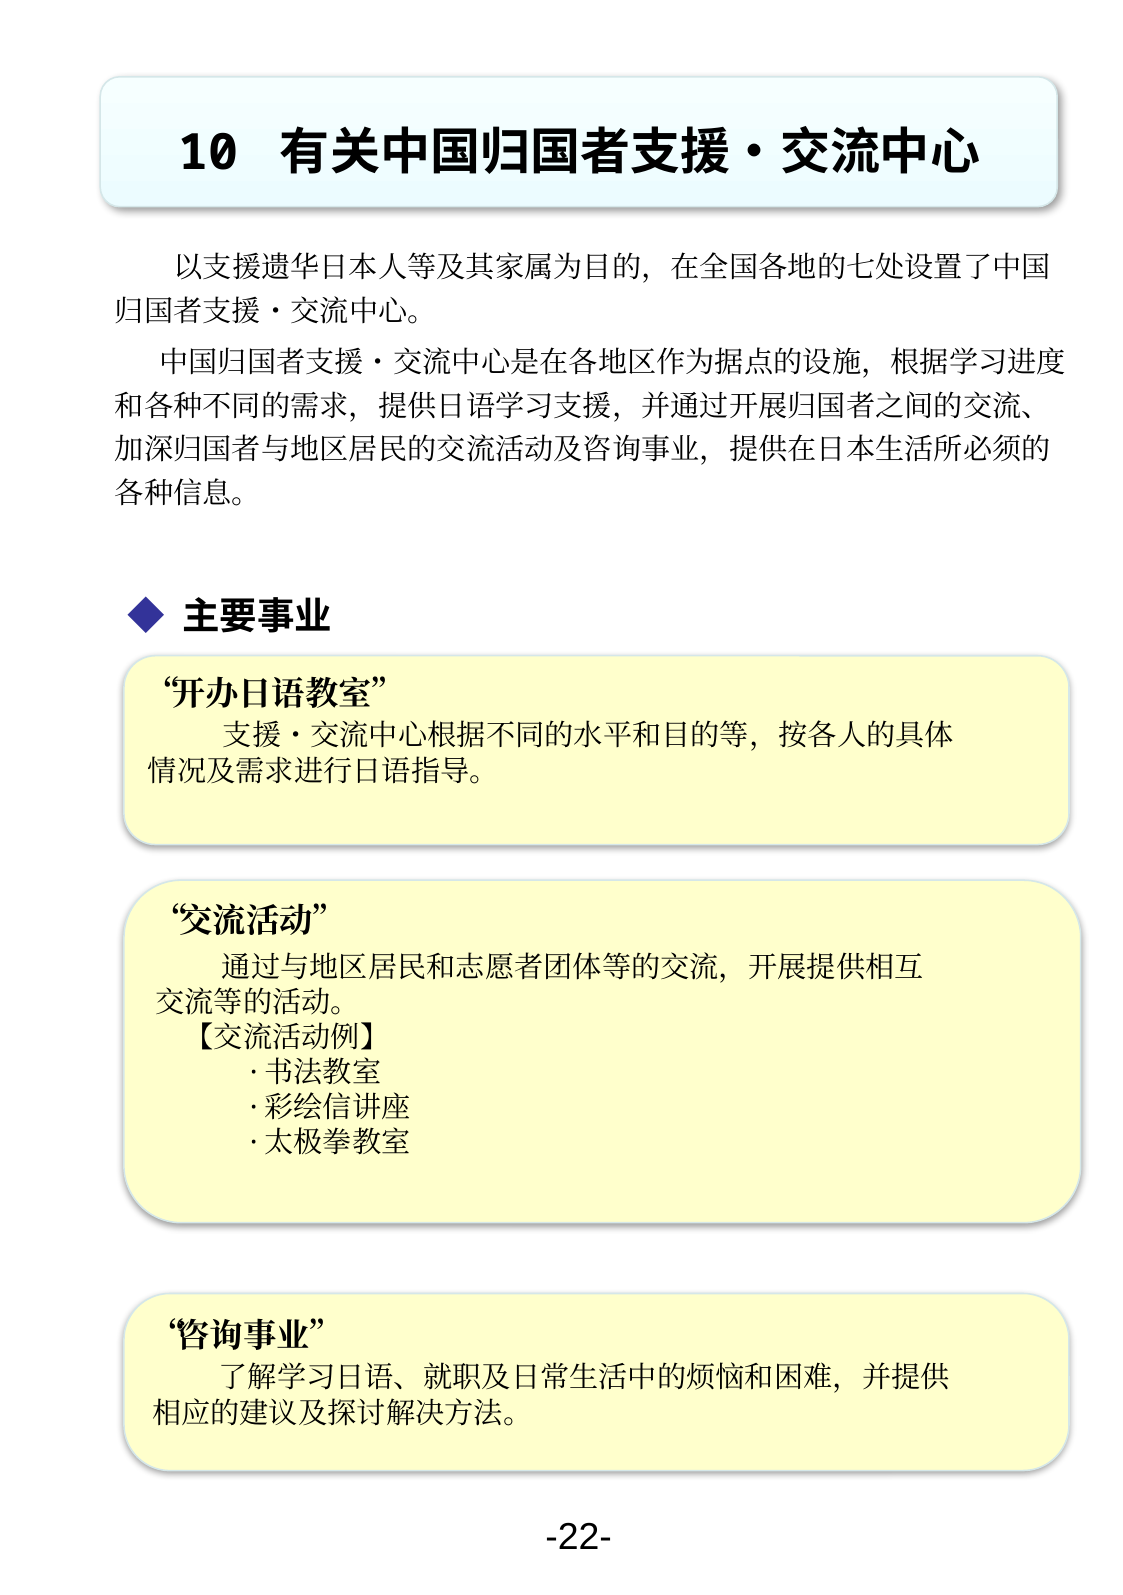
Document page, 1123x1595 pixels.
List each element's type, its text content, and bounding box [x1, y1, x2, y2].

text_box “咨询事业” 了解学习日语、就职及日常生活中的烦恼和困难，并提供 相应的建议及探讨解决方法。 [123, 1292, 1070, 1472]
text_box 10 有关中国归国者支援・交流中心 [99, 76, 1059, 208]
text_box “开办日语教室” 支援・交流中心根据不同的水平和目的等，按各人的具体 情况及需求进行日语指导。 [123, 654, 1070, 846]
text_box ◆ 主要事业 [112, 584, 384, 645]
text_box -22- [479, 1504, 678, 1565]
text_box 以支援遗华日本人等及其家属为目的，在全国各地的七处设置了中国归国者支援・交流中心。 中国归国者支援・交流中心是在各地区作为据点的设施，根据学习进度和各种不同的需求，提供日语学习支援，并通过开展归国者之间的交流、加深归国者与地区居民的交流活动及咨询事业，提供在日本生活所必须的各种信息。 [100, 232, 1081, 552]
text_box “交流活动” 通过与地区居民和志愿者团体等的交流，开展提供相互 交流等的活动。 【交流活动例】 ·书法教室 ·彩绘信讲座 ·太极拳教室 [123, 879, 1082, 1224]
